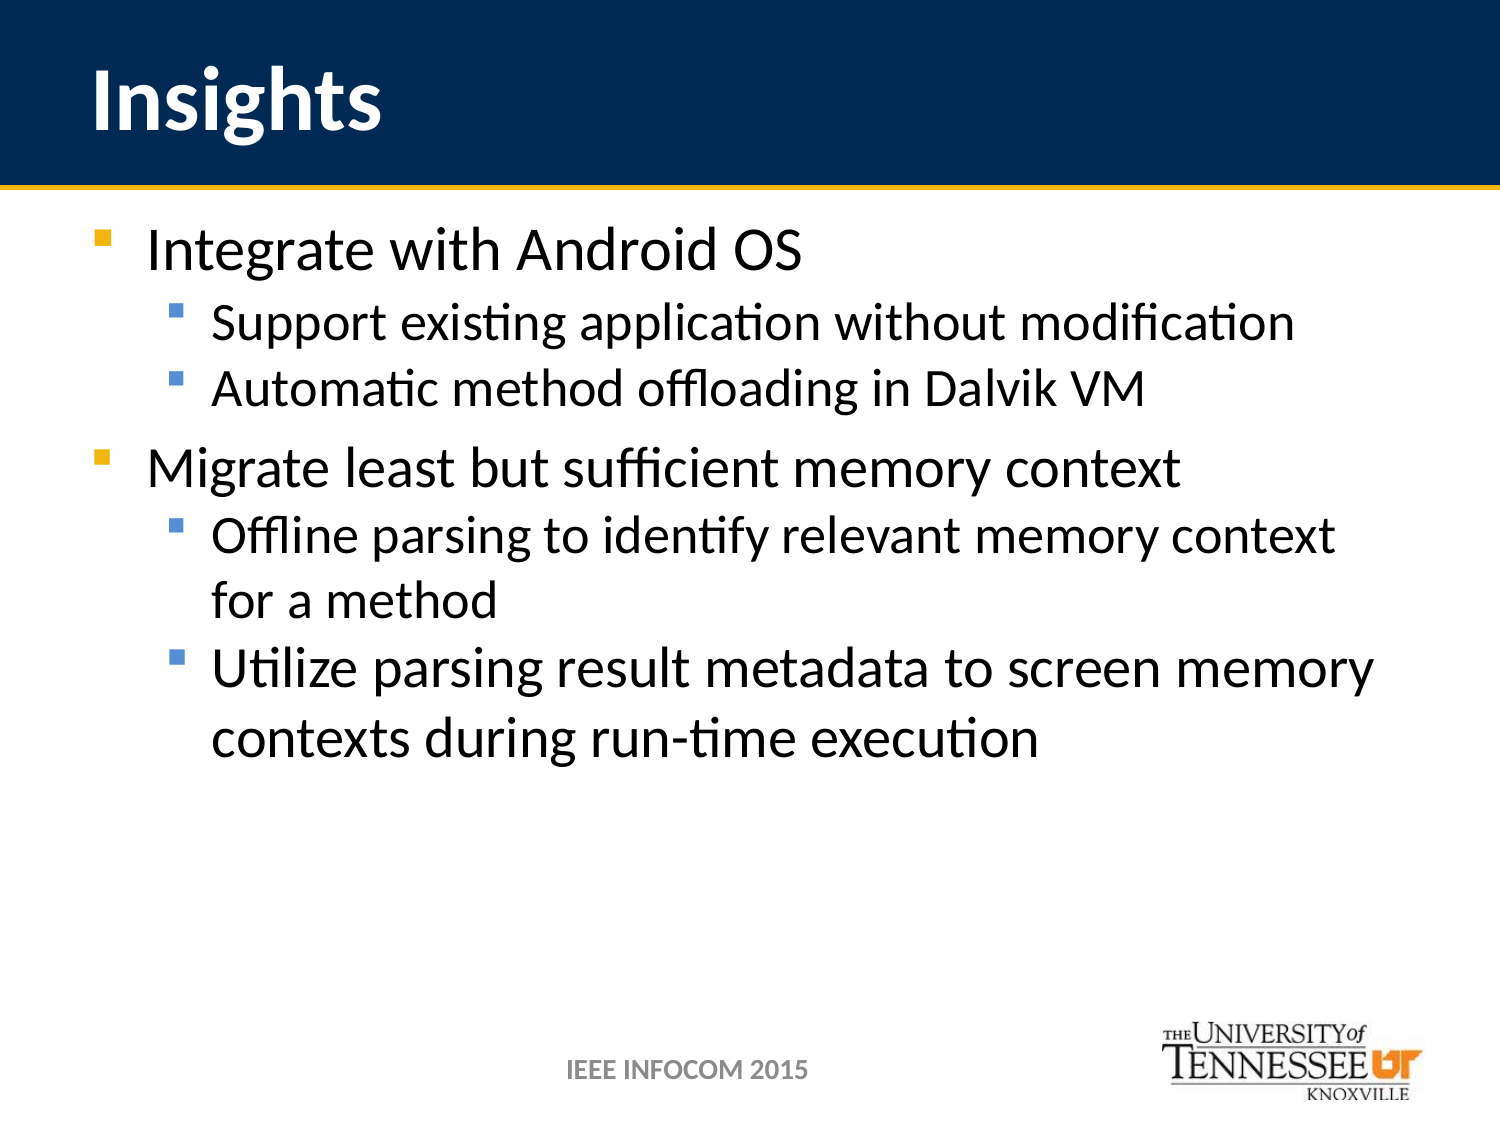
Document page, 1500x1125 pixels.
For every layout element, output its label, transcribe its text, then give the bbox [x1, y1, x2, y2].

footer IEEE INFOCOM 2015 [425, 1038, 950, 1099]
title Insights [75, 0, 1425, 188]
picture [1162, 1025, 1425, 1100]
list Integrate with Android OS Support existing application without modification Automatic method offloading in Dalvik VM Migrate least but sufficient memory context Offline parsing to identify relevant memory context for a method Utilize parsing result metadata to screen memory contexts during run-time execution [75, 200, 1425, 1025]
